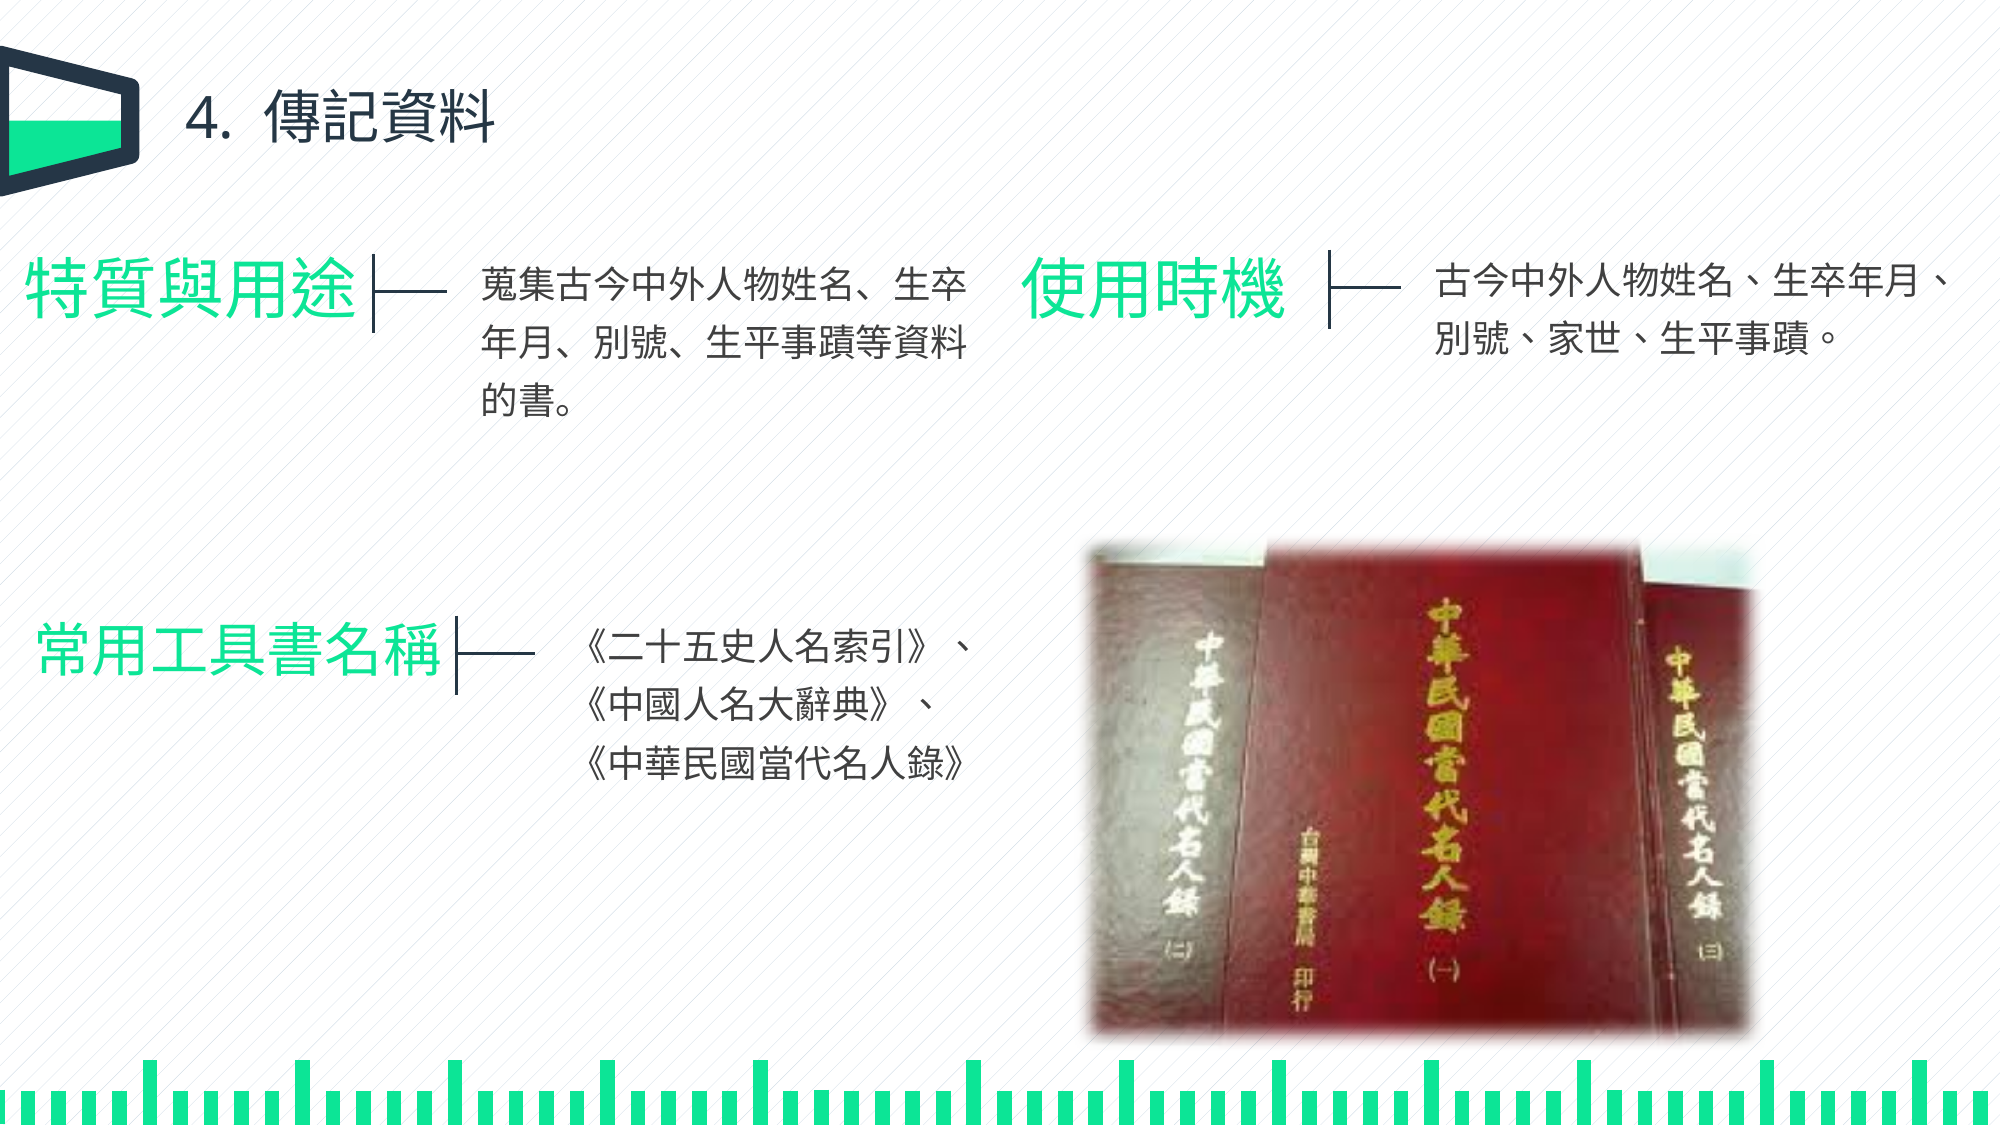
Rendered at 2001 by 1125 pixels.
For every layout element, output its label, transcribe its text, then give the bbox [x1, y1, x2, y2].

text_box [20, 601, 1019, 793]
picture [1074, 533, 1766, 1051]
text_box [20, 239, 1019, 430]
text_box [1018, 236, 1957, 368]
list 4. 傳記資料 [170, 81, 785, 162]
